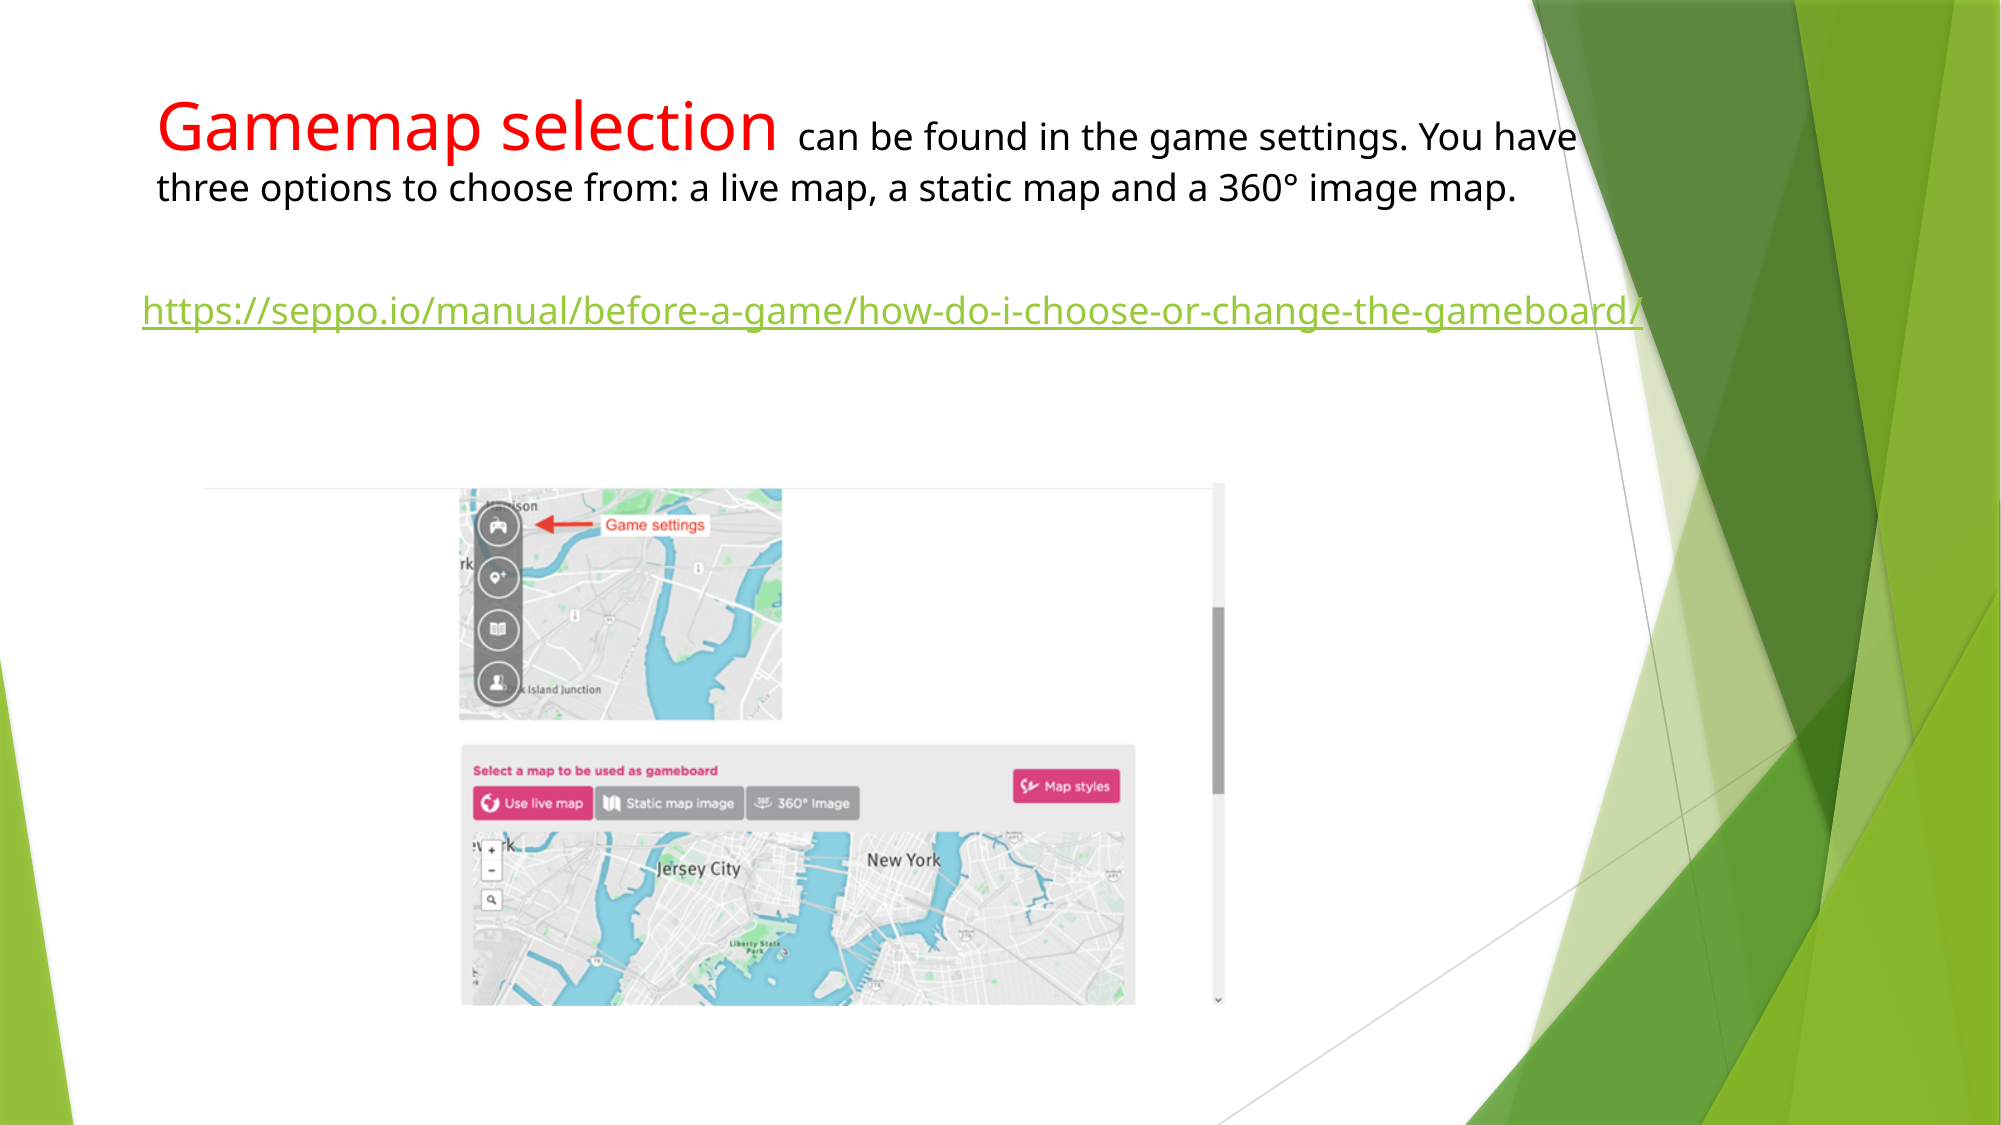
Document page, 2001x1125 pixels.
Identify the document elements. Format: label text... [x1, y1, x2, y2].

text_box Gamemap selection can be found in the game settings. You have three options to choose from: a live map, a static map and a 360° image map. [141, 76, 1635, 217]
picture [203, 483, 1225, 1006]
text_box https://seppo.io/manual/before-a-game/how-do-i-choose-or-change-the-gameboard/ [127, 279, 1769, 391]
